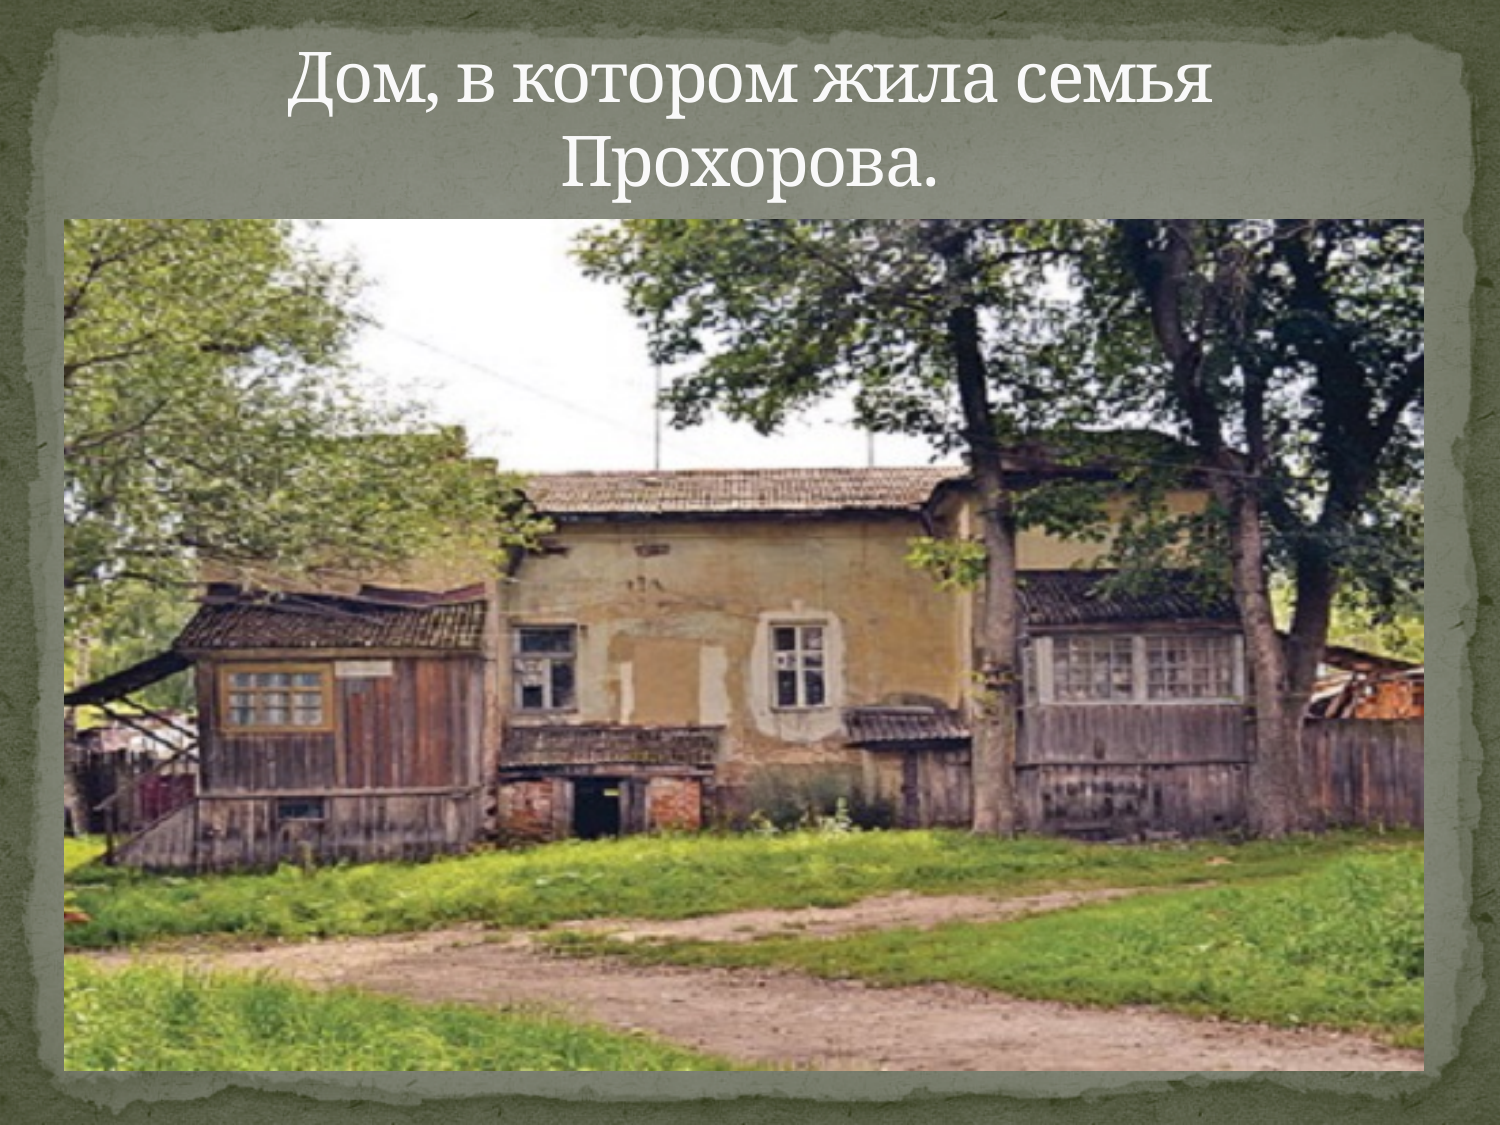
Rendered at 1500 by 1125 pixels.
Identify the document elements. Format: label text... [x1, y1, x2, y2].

title Дом, в котором жила семья Прохорова. [74, 24, 1425, 209]
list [67, 222, 1422, 1068]
